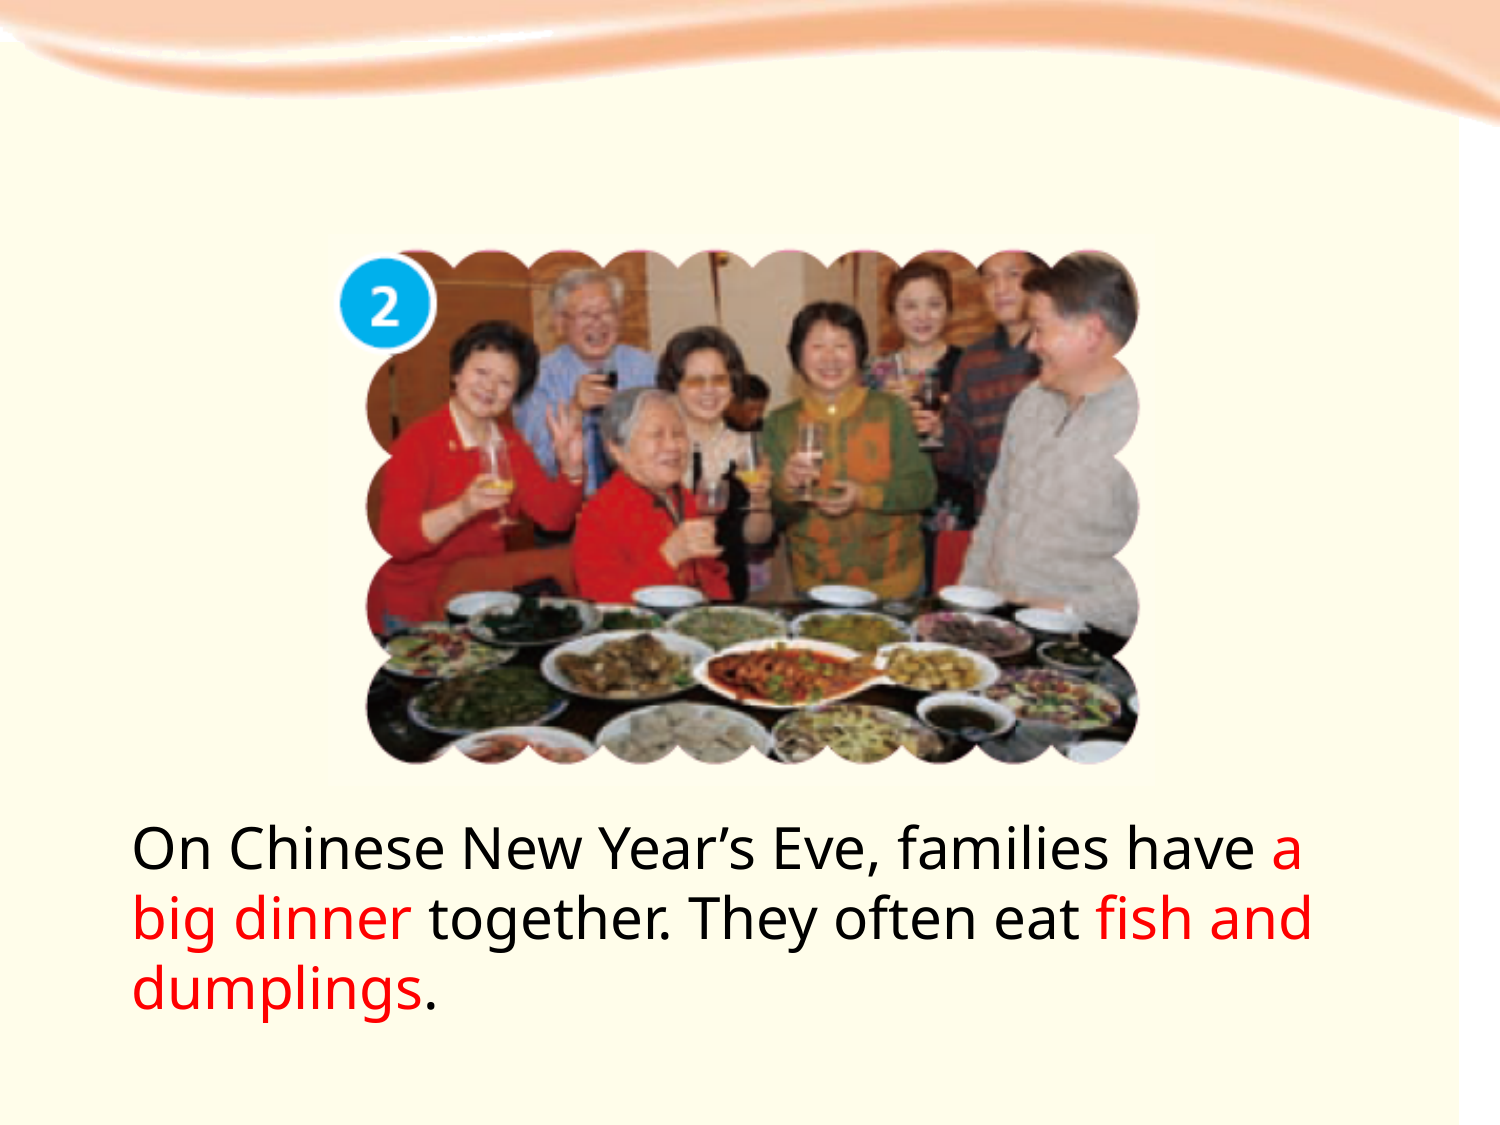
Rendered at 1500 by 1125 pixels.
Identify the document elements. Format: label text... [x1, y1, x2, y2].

picture [0, 0, 1500, 1125]
text_box On Chinese New Year’s Eve, families have a big dinner together. They often eat fish and dumplings. [117, 804, 1407, 1029]
